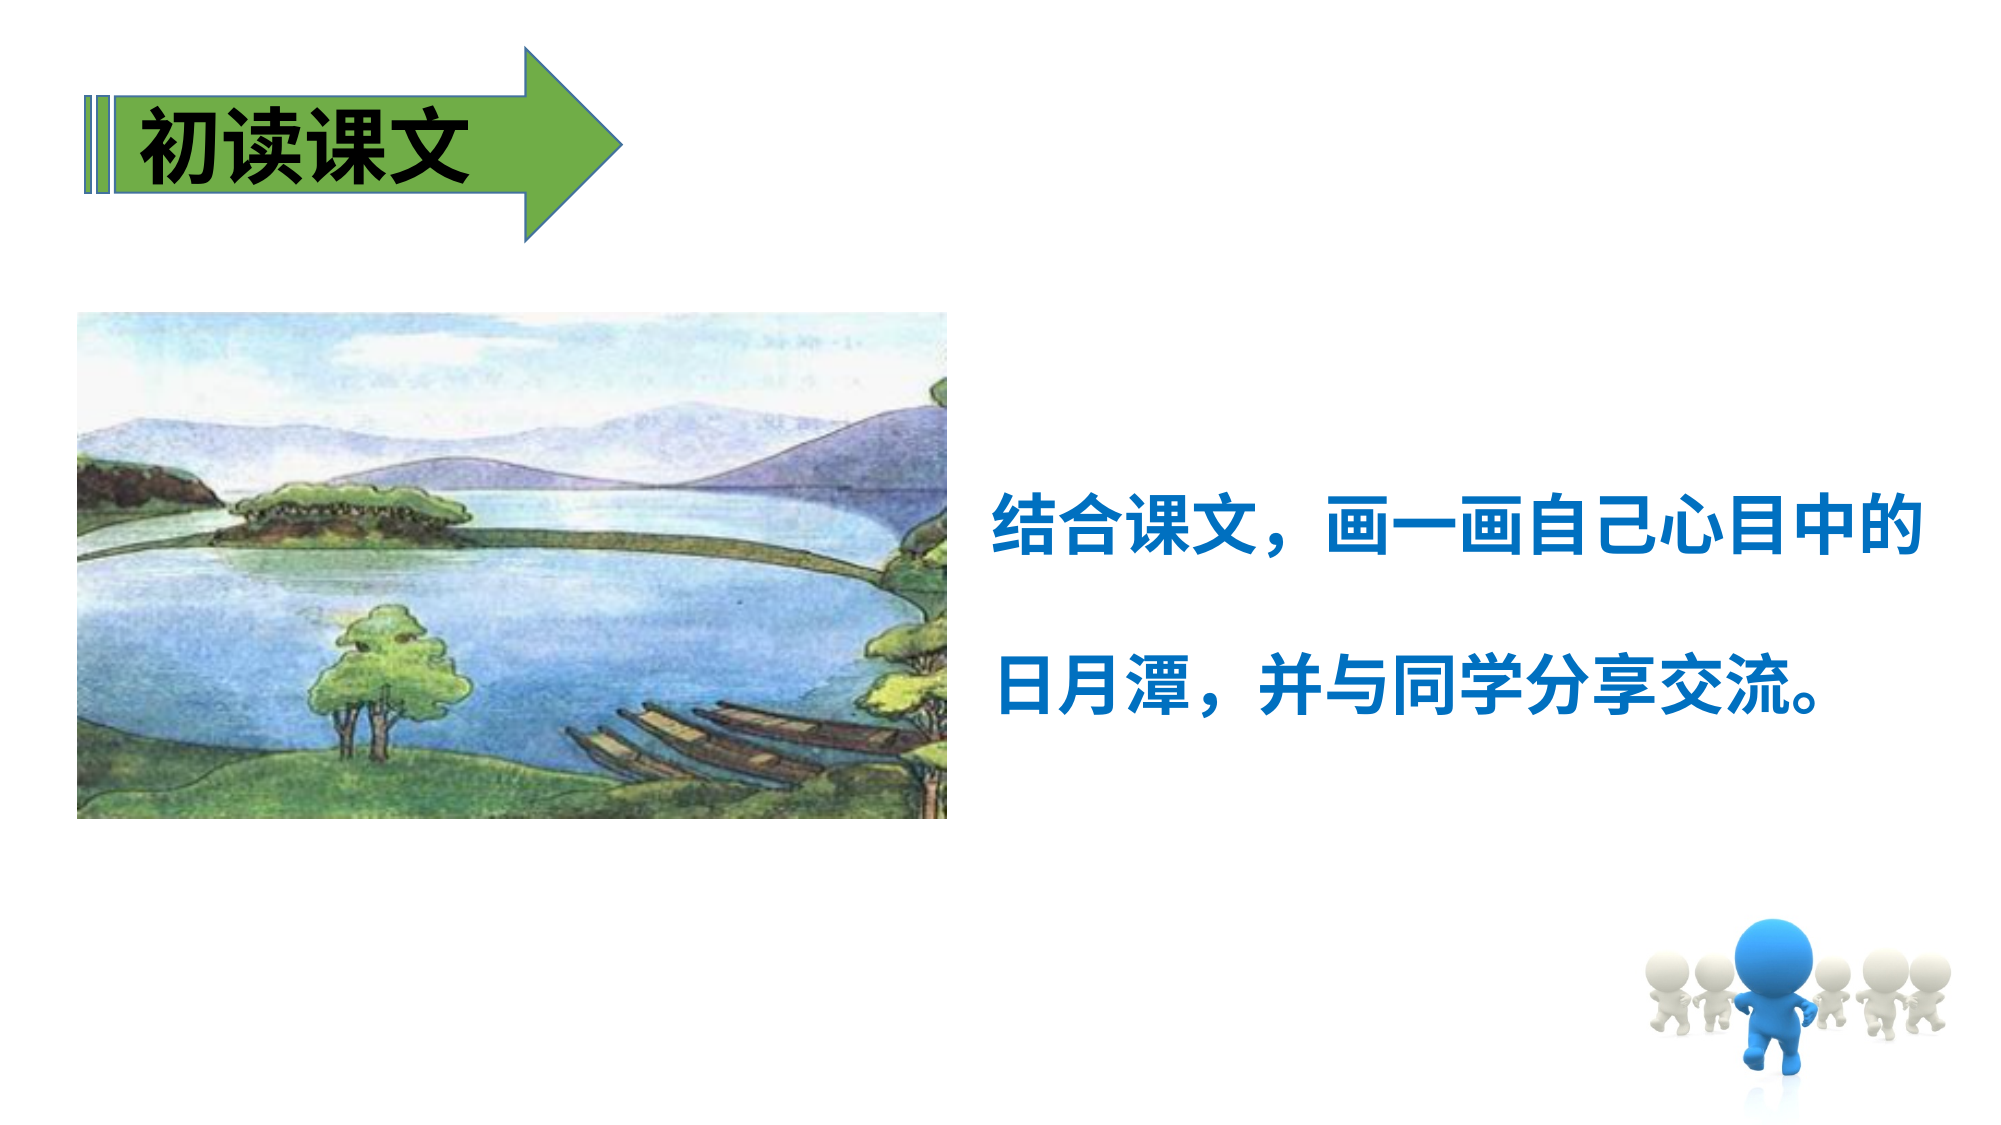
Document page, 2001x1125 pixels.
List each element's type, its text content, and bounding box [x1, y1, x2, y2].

picture [1634, 882, 1960, 1125]
text_box [84, 95, 92, 194]
picture [77, 312, 947, 819]
text_box 初读课文 [123, 87, 538, 202]
text_box 结合课文，画一画自己心目中的日月潭，并与同学分享交流。 [976, 395, 1957, 730]
text_box [96, 95, 110, 194]
text_box [113, 95, 123, 194]
text_box [524, 45, 624, 244]
